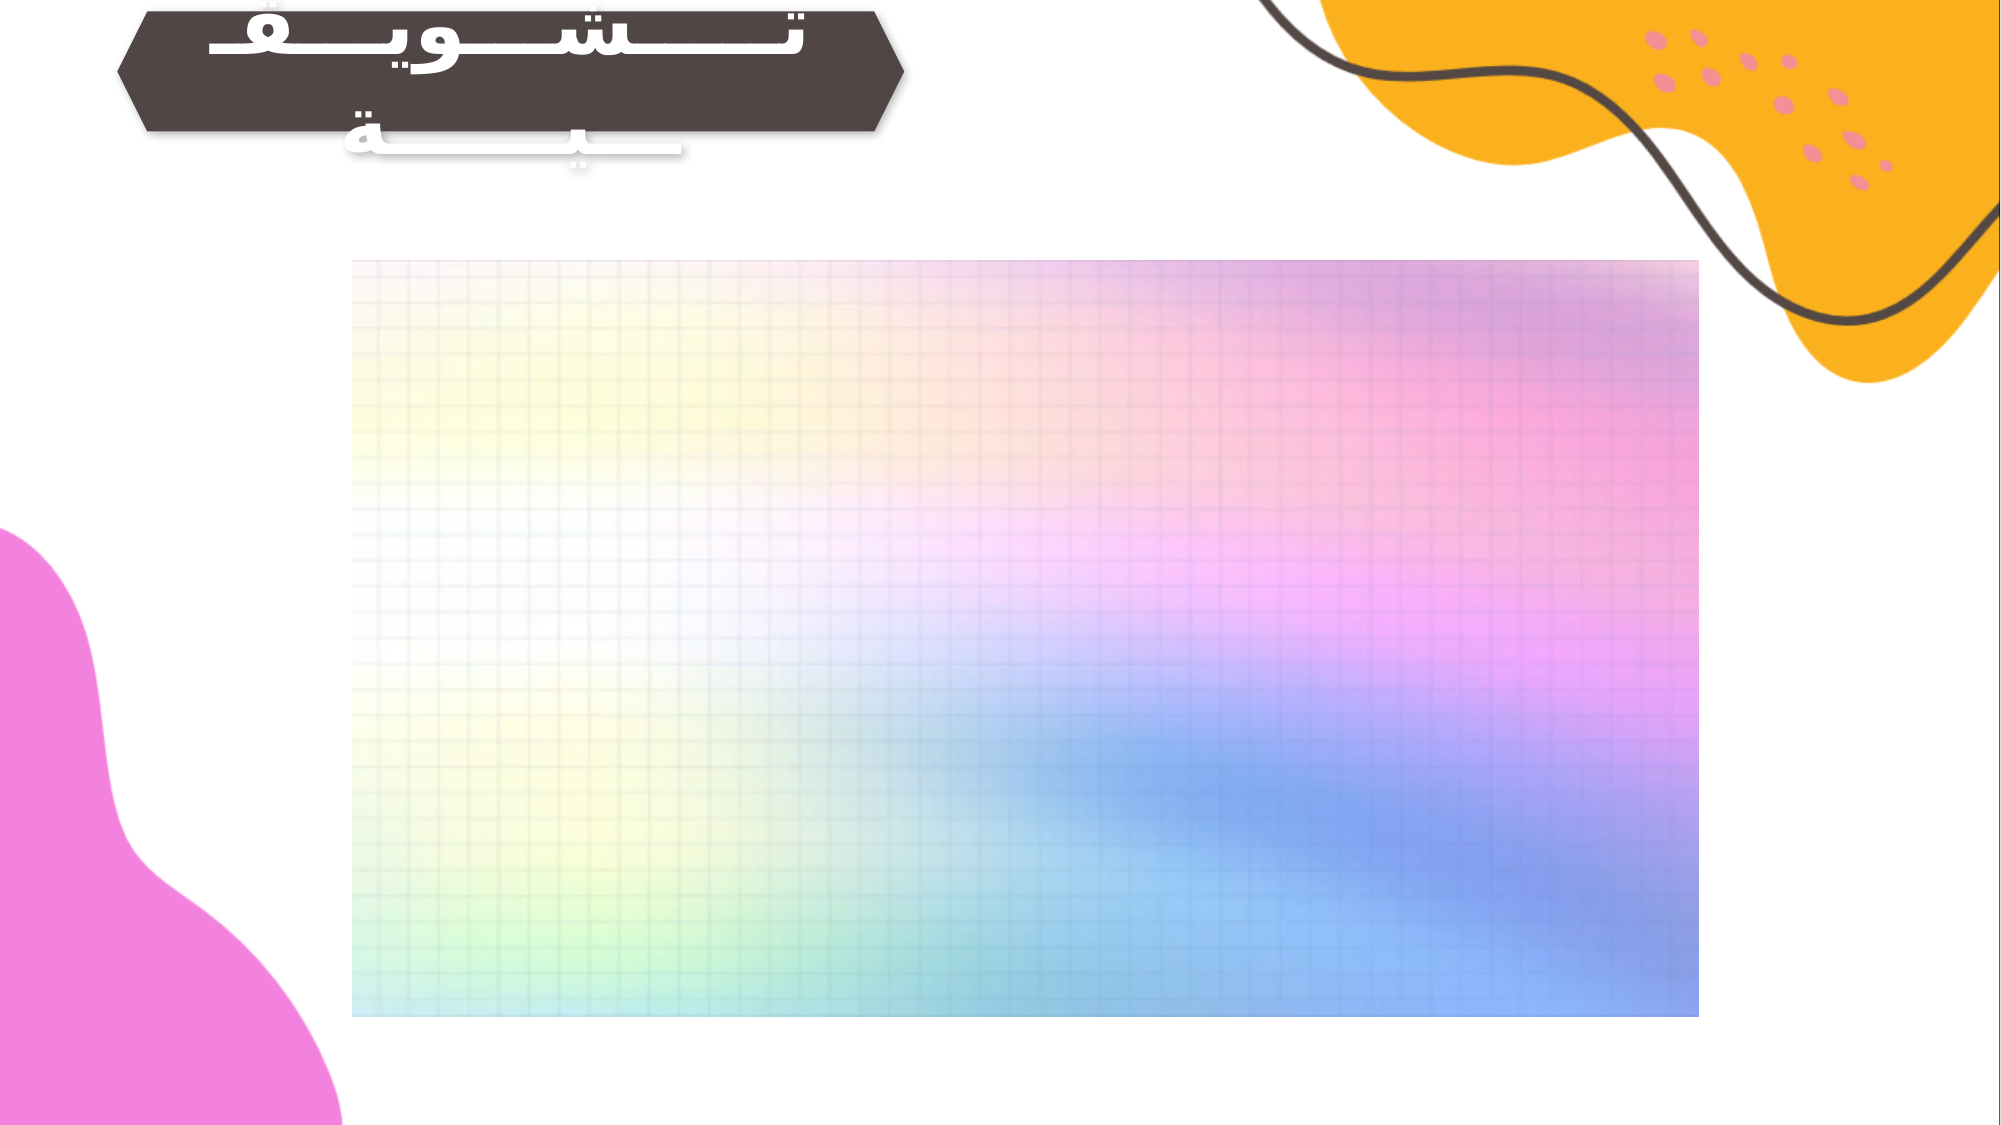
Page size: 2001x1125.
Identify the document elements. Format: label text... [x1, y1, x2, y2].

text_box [351, 259, 1699, 1018]
text_box تـــــشـــويـــقــــيــــــة [116, 10, 906, 133]
picture [0, 0, 2001, 1125]
